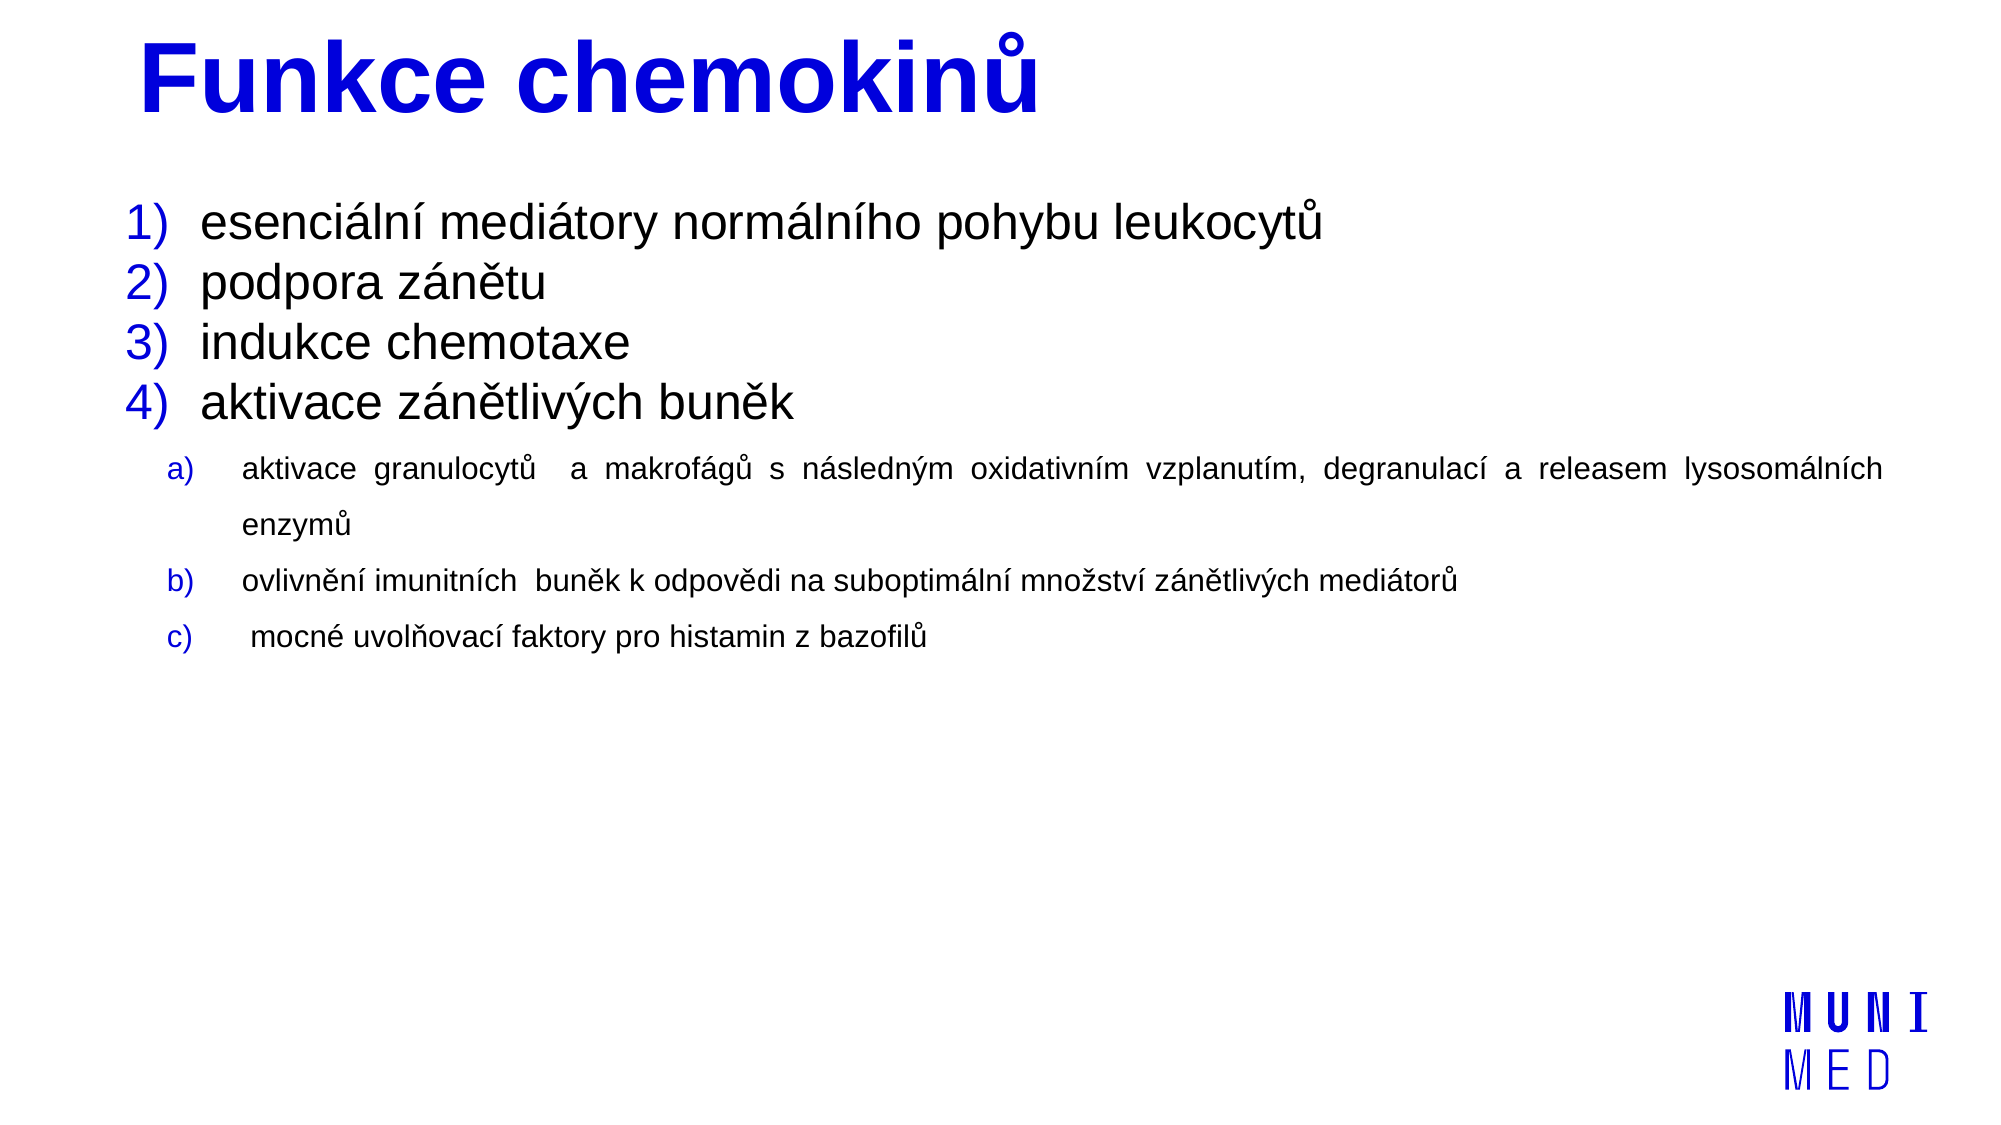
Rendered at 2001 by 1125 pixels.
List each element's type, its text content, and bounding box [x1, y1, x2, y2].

list esenciální mediátory normálního pohybu leukocytů podpora zánětu indukce chemotaxe aktivace zánětlivých buněk aktivace granulocytů a makrofágů s následným oxidativním vzplanutím, degranulací a releasem lysosomálních enzymů ovlivnění imunitních buněk k odpovědi na suboptimální množství zánětlivých mediátorů mocné uvolňovací faktory pro histamin z bazofilů [113, 189, 1887, 1125]
title Funkce chemokinů [138, 49, 1414, 175]
